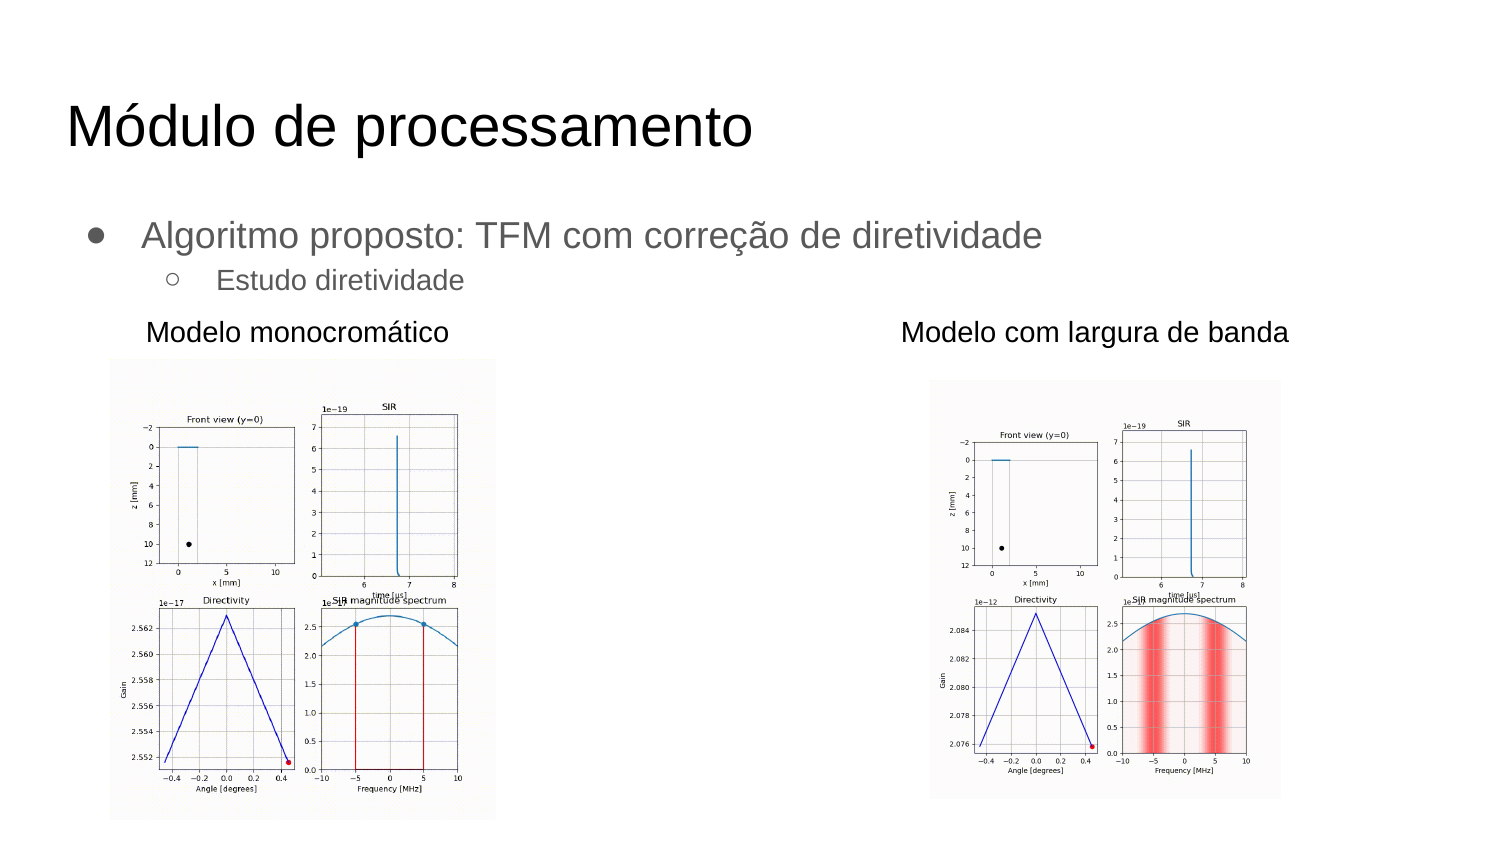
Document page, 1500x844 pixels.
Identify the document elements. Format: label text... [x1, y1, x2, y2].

list Algoritmo proposto: TFM com correção de diretividade Estudo diretividade [51, 189, 1449, 290]
picture [930, 380, 1282, 799]
text_box Modelo com largura de banda [885, 297, 1326, 376]
picture [109, 359, 496, 821]
title Módulo de processamento [51, 72, 1449, 167]
text_box Modelo monocromático [130, 297, 475, 357]
